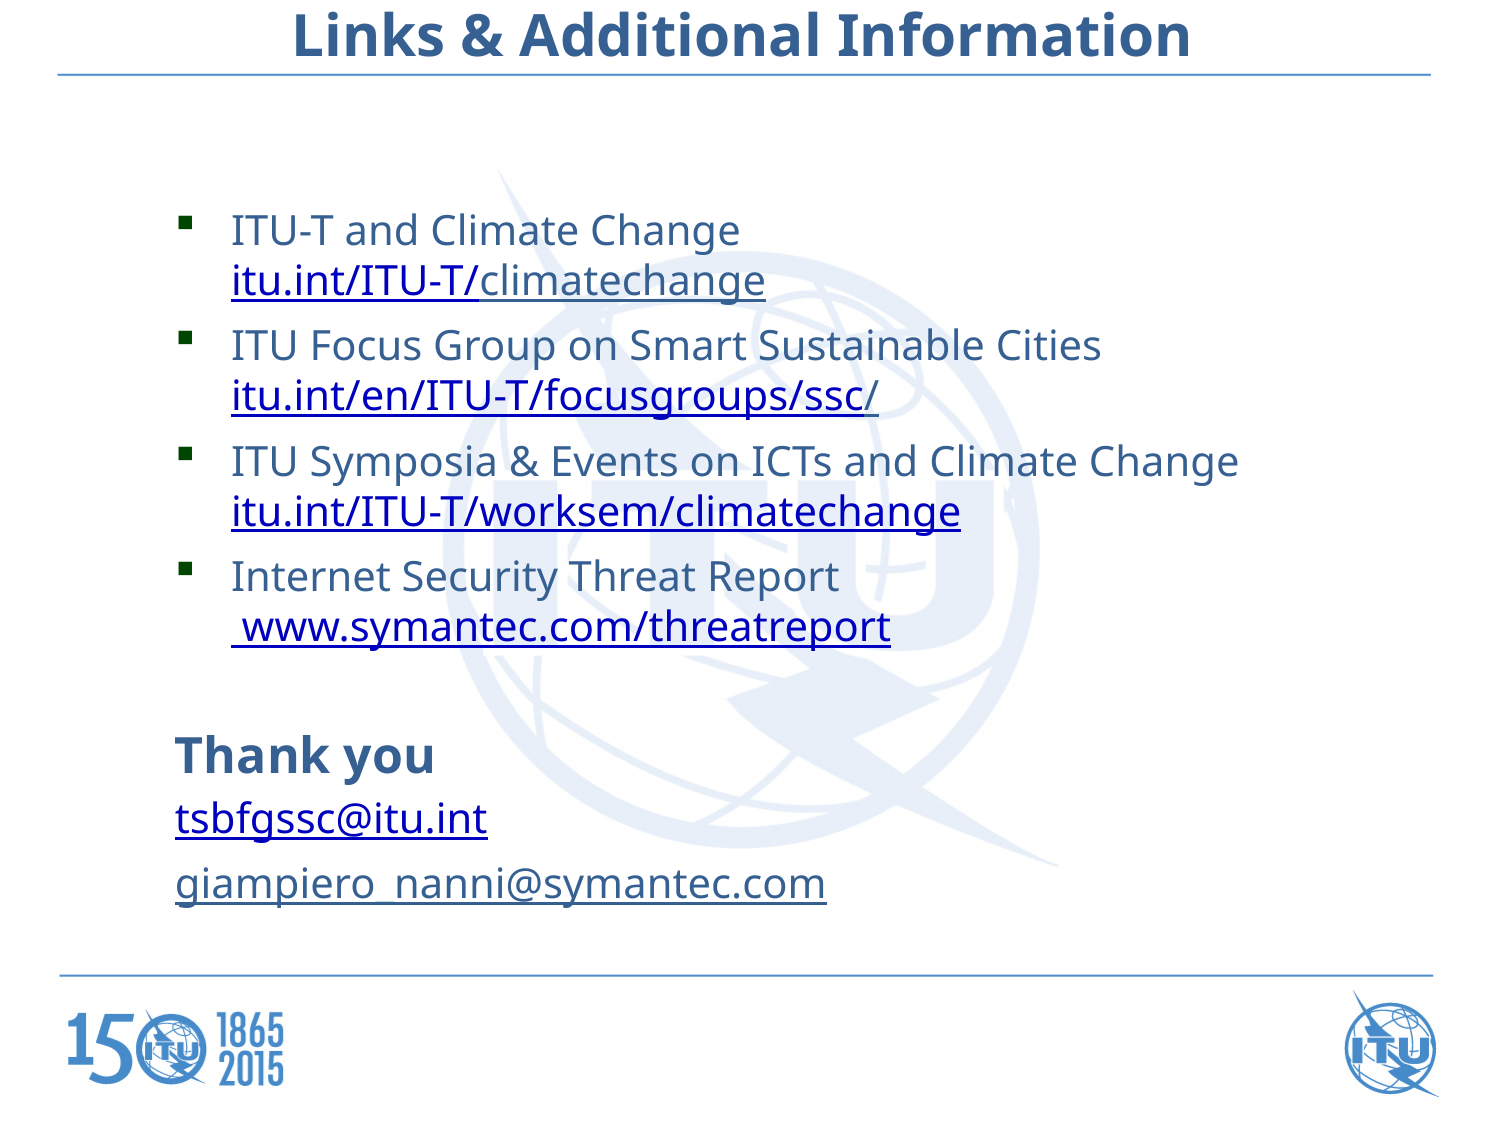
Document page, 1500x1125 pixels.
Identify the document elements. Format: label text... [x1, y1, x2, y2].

text_box Links & Additional Information [0, 0, 1500, 76]
picture [0, 76, 1500, 1125]
text_box Thank you tsbfgssc@itu.int giampiero_nanni@symantec.com [160, 716, 1341, 905]
text_box ITU-T and Climate Change itu.int/ITU-T/climatechange ITU Focus Group on Smart Sustainable Cities itu.int/en/ITU-T/focusgroups/ssc/ ITU Symposia & Events on ICTs and Climate Change itu.int/ITU-T/worksem/climatechange Internet Security Threat Report www.symantec.com/threatreport [160, 196, 1294, 657]
